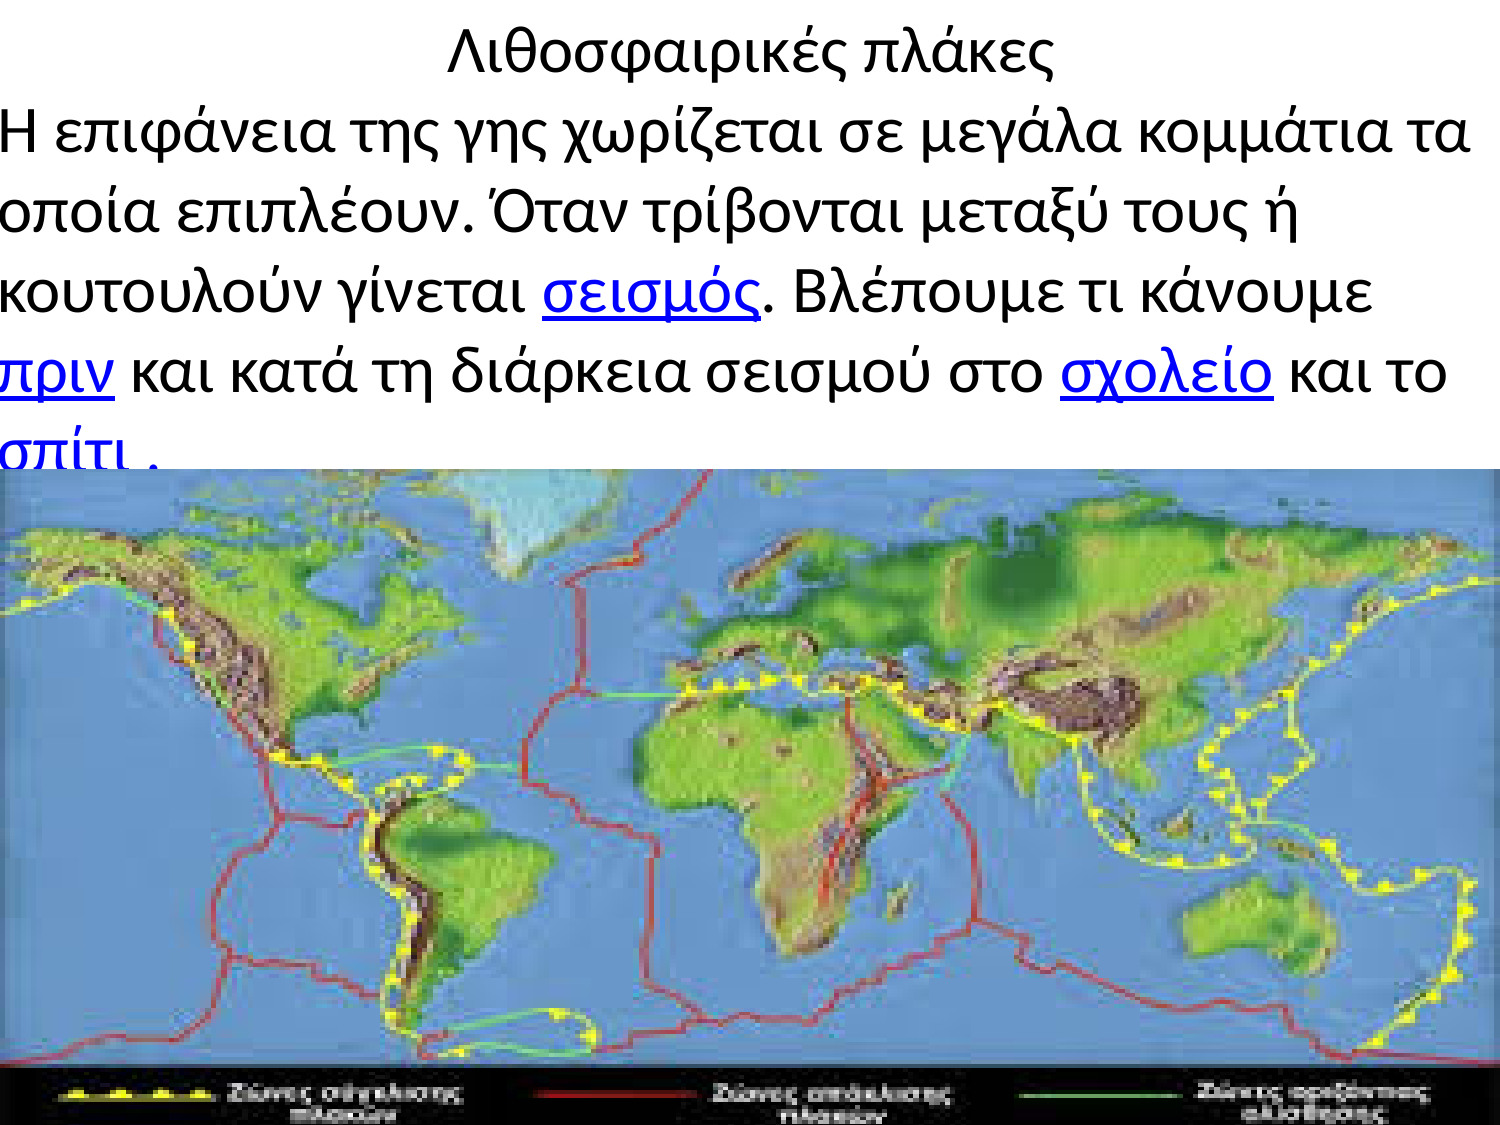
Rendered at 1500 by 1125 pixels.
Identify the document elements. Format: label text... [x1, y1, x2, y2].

picture [0, 469, 1500, 1125]
text_box Λιθοσφαιρικές πλάκες Η επιφάνεια της γης χωρίζεται σε μεγάλα κομμάτια τα οποία επιπλέουν. Όταν τρίβονται μεταξύ τους ή κουτουλούν γίνεται σεισμός. Βλέπουμε τι κάνουμε πριν και κατά τη διάρκεια σεισμού στο σχολείο και το σπίτι . [0, 0, 1500, 469]
